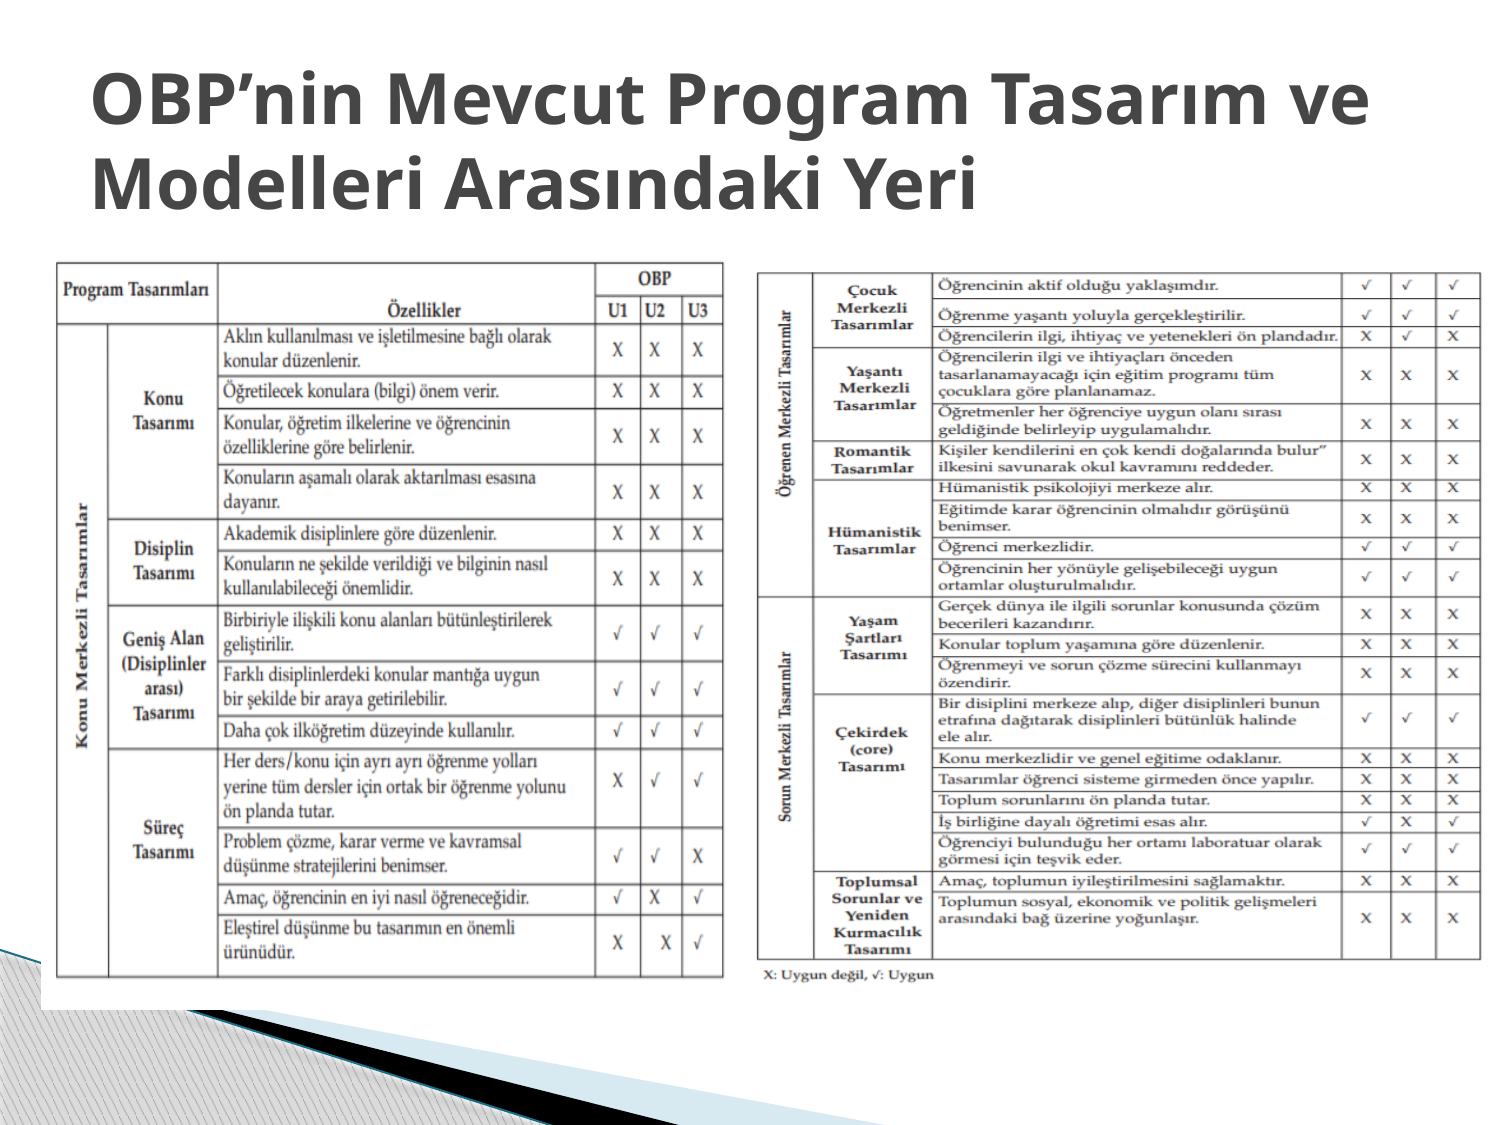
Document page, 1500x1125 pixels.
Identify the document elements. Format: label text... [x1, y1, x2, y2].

picture [737, 266, 1500, 988]
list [41, 255, 774, 1010]
title OBP’nin Mevcut Program Tasarım ve Modelleri Arasındaki Yeri [75, 45, 1425, 233]
